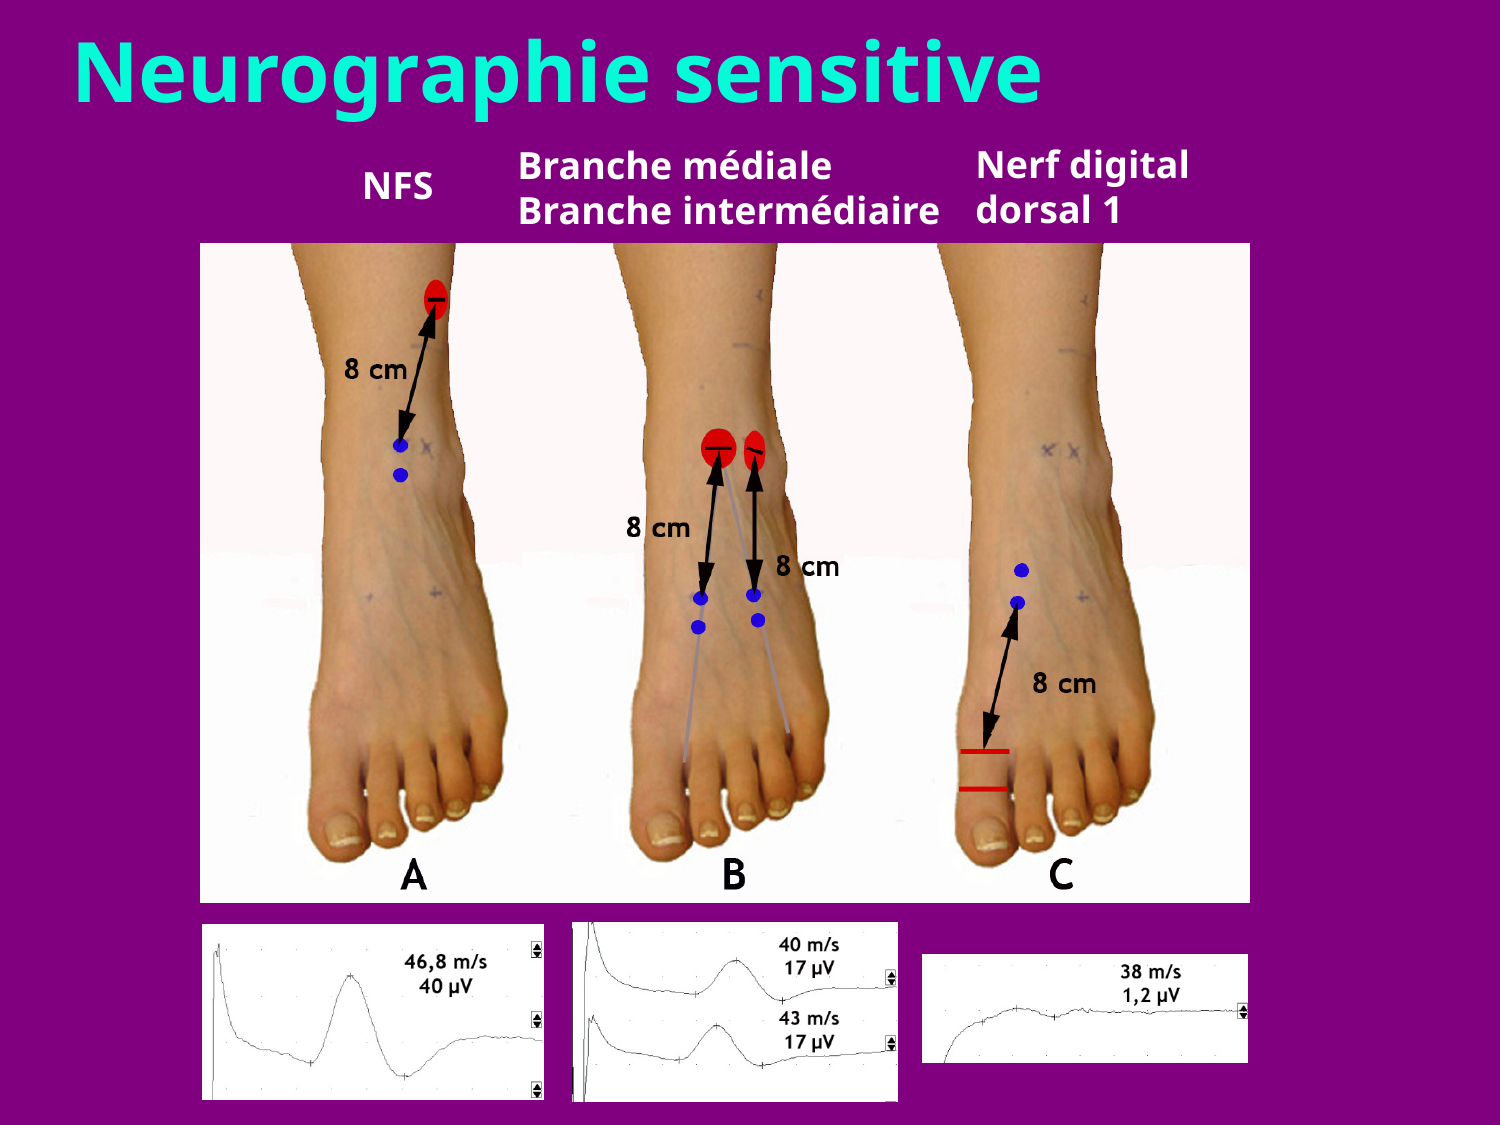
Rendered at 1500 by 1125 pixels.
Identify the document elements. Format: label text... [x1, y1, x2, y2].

picture [199, 243, 1251, 903]
text_box Branche médiale Branche intermédiaire [502, 134, 956, 240]
text_box Nerf digital dorsal 1 [960, 133, 1215, 238]
picture [201, 924, 544, 1100]
picture [922, 954, 1249, 1063]
text_box Neurographie sensitive [56, 11, 1150, 127]
picture [572, 922, 899, 1103]
text_box NFS [347, 154, 449, 215]
